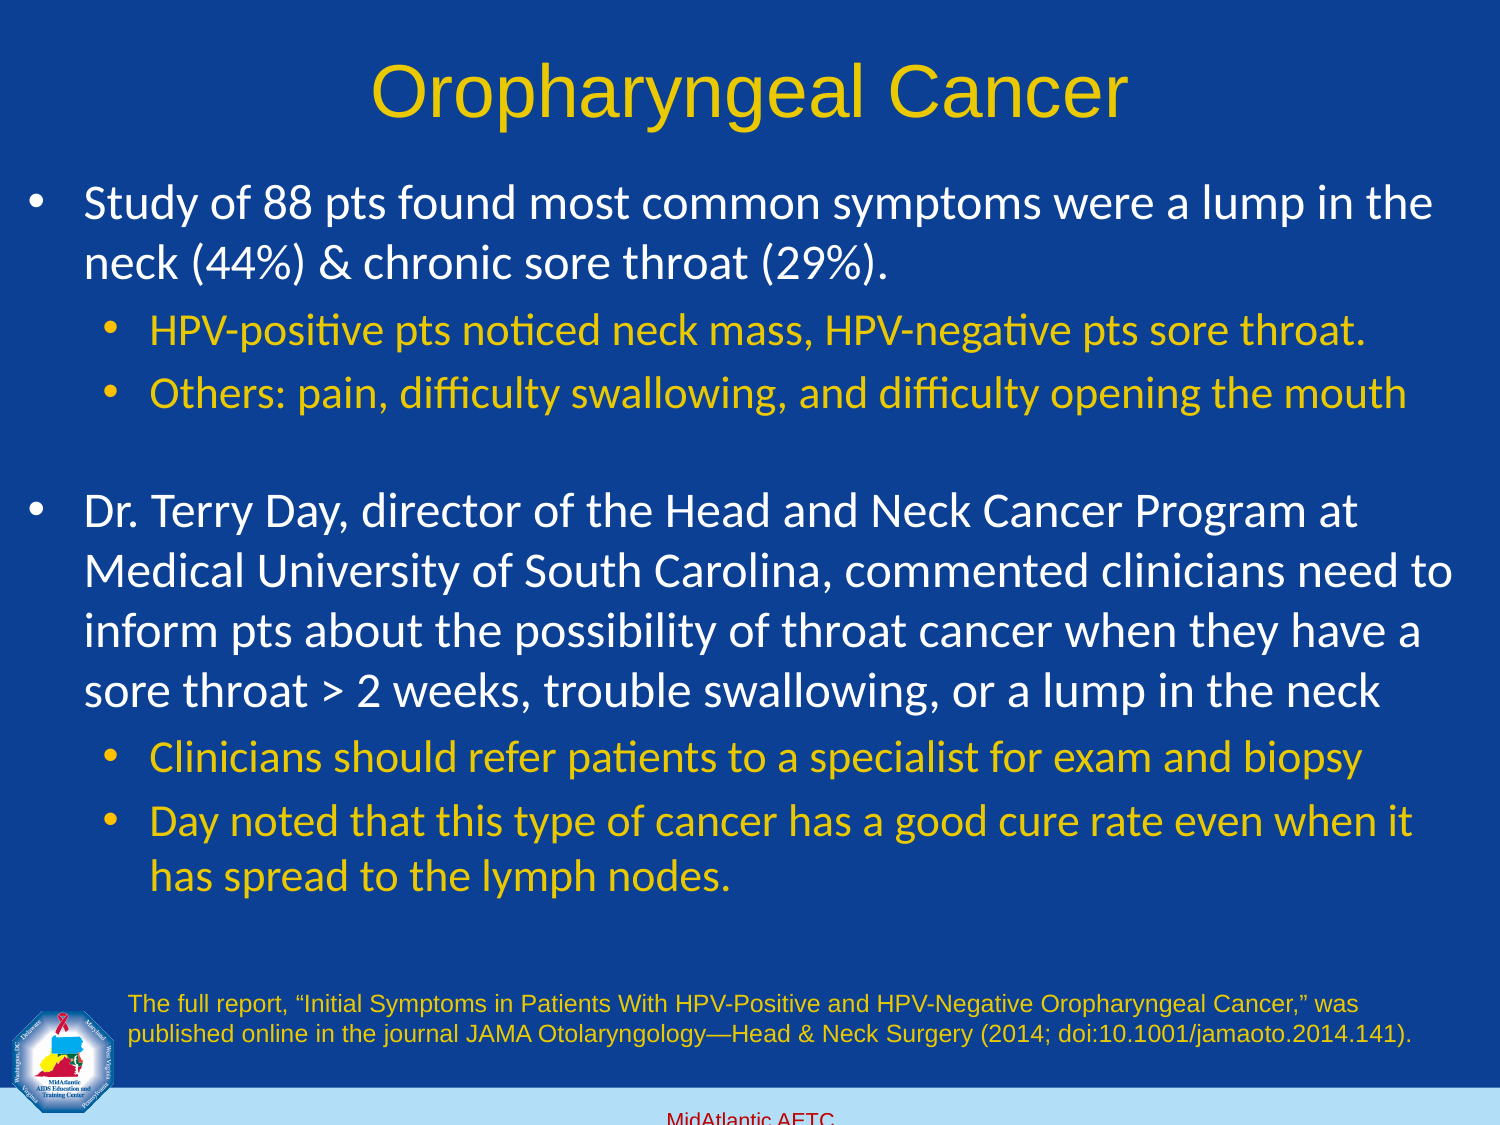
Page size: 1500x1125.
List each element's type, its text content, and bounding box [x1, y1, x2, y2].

list Study of 88 pts found most common symptoms were a lump in the neck (44%) & chronic sore throat (29%). HPV-positive pts noticed neck mass, HPV-negative pts sore throat. Others: pain, difficulty swallowing, and difficulty opening the mouth Dr. Terry Day, director of the Head and Neck Cancer Program at Medical University of South Carolina, commented clinicians need to inform pts about the possibility of throat cancer when they have a sore throat > 2 weeks, trouble swallowing, or a lump in the neck Clinicians should refer patients to a specialist for exam and biopsy Day noted that this type of cancer has a good cure rate even when it has spread to the lymph nodes. [12, 162, 1475, 938]
footer The full report, “Initial Symptoms in Patients With HPV-Positive and HPV-Negative Oropharyngeal Cancer,” was published online in the journal JAMA Otolaryngology—Head & Neck Surgery (2014; doi:10.1001/jamaoto.2014.141). [112, 987, 1463, 1048]
picture [12, 1011, 114, 1113]
title Oropharyngeal Cancer [75, 24, 1425, 150]
